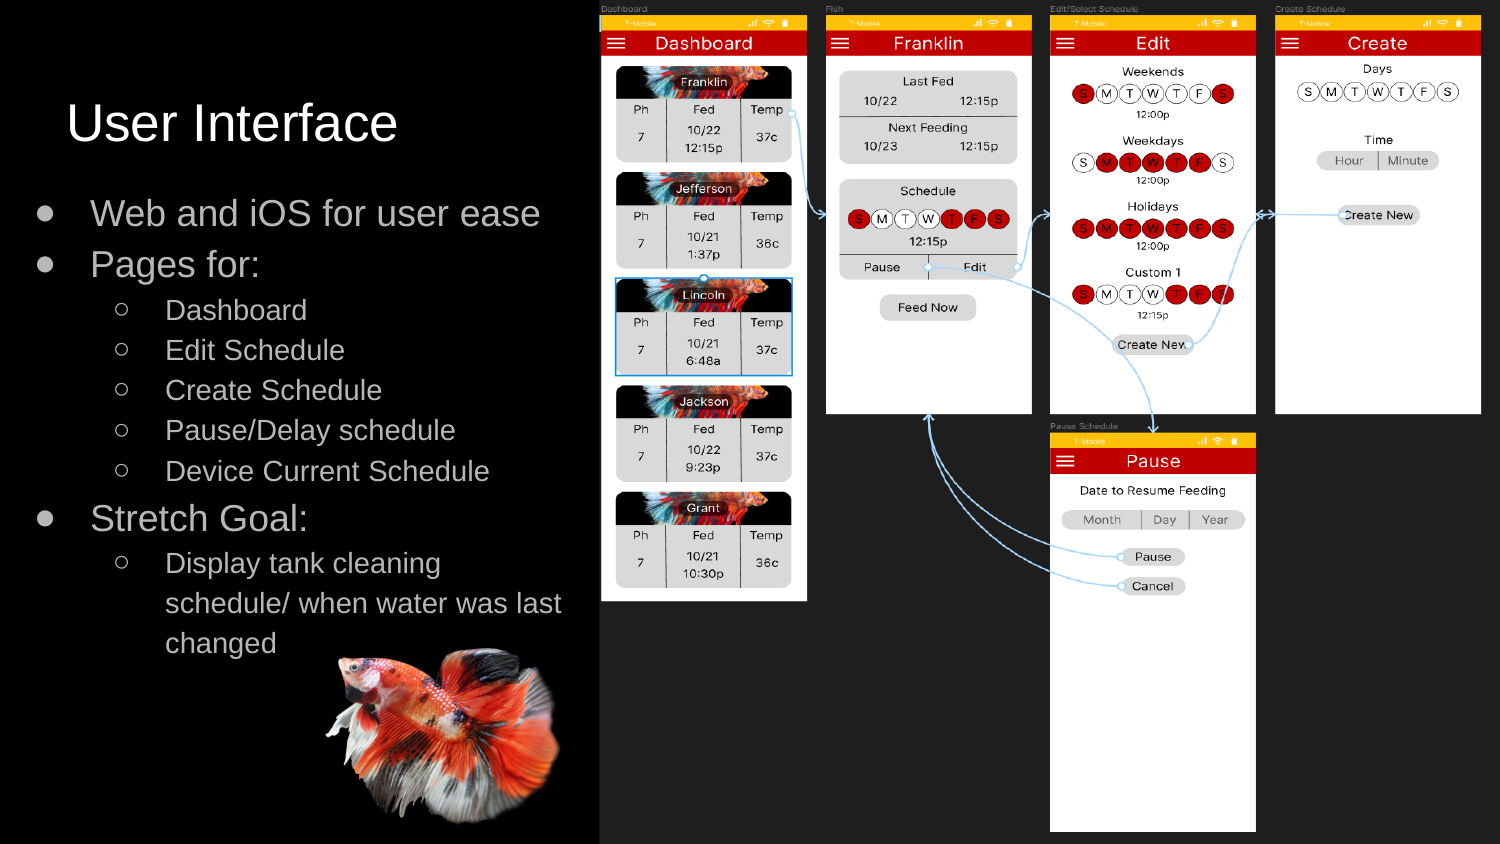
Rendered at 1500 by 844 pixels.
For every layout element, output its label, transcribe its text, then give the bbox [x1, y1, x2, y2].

title User Interface [51, 72, 594, 167]
picture [295, 626, 588, 836]
list Web and iOS for user ease Pages for: Dashboard Edit Schedule Create Schedule Pause/Delay schedule Device Current Schedule Stretch Goal: Display tank cleaning schedule/ when water was last changed [0, 166, 588, 728]
picture [599, 0, 1500, 844]
